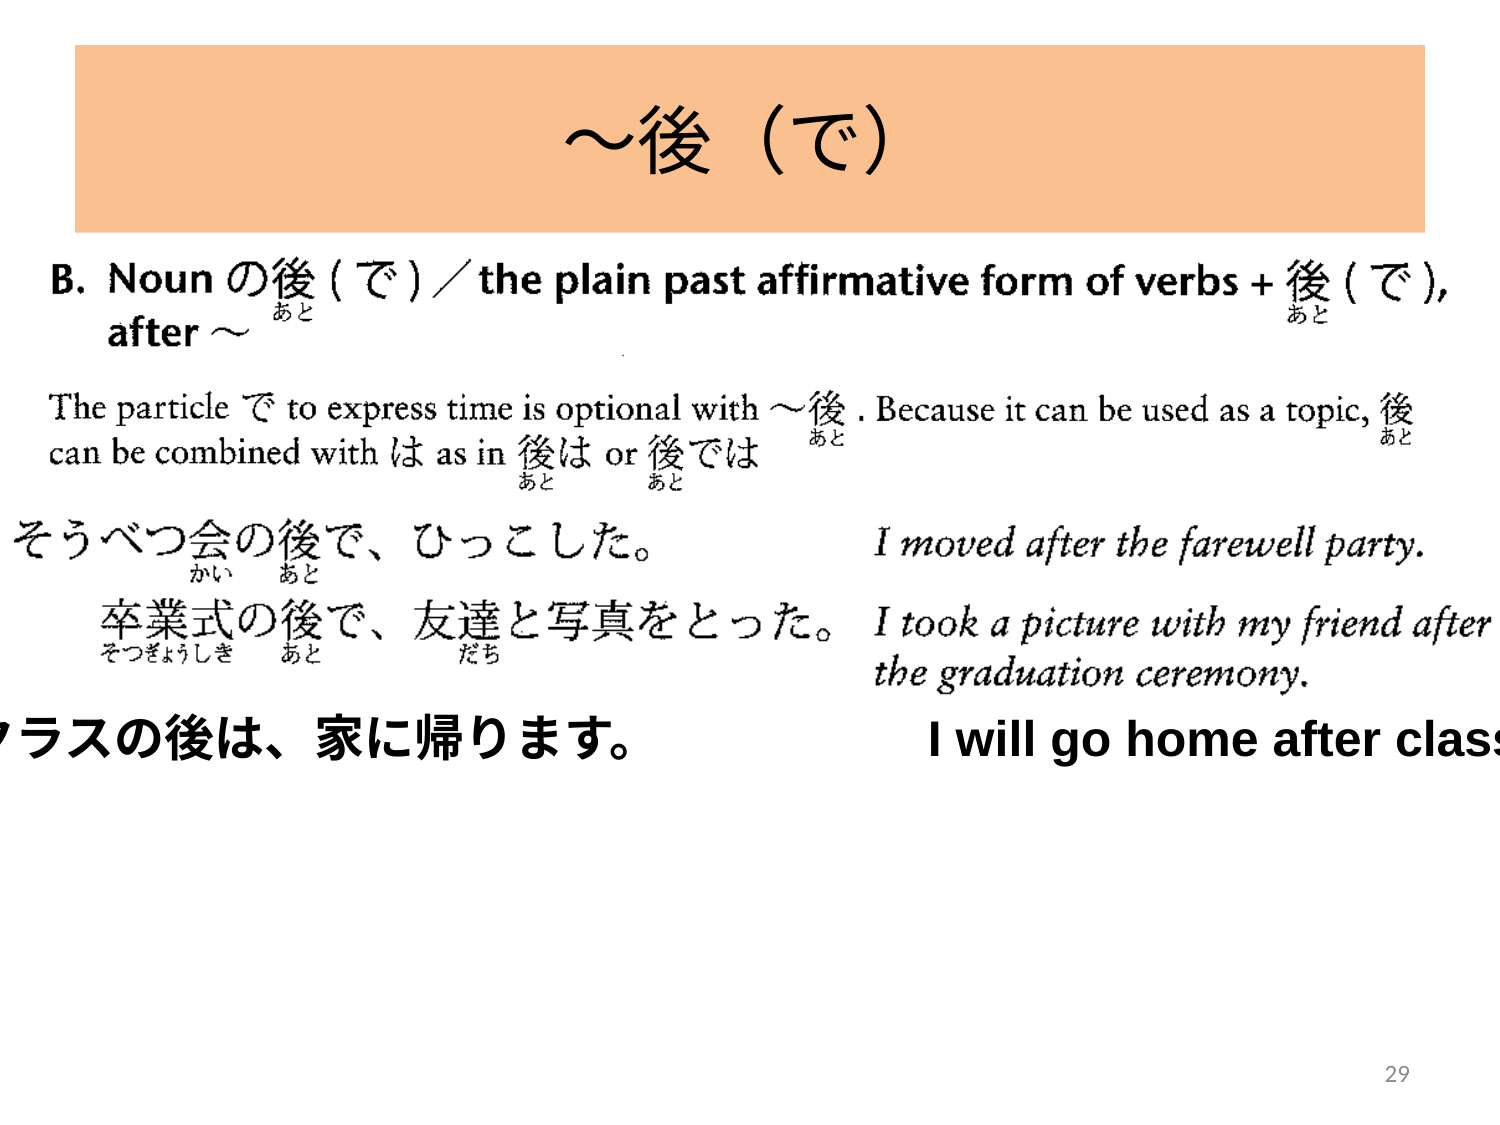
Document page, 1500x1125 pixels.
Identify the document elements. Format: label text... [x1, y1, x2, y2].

picture [32, 248, 1459, 498]
title ～後（で） [74, 44, 1426, 233]
picture [0, 504, 1497, 700]
slide_number 29 [1074, 1042, 1425, 1103]
text_box クラスの後は、家に帰ります。 I will go home after class. [0, 703, 1500, 775]
